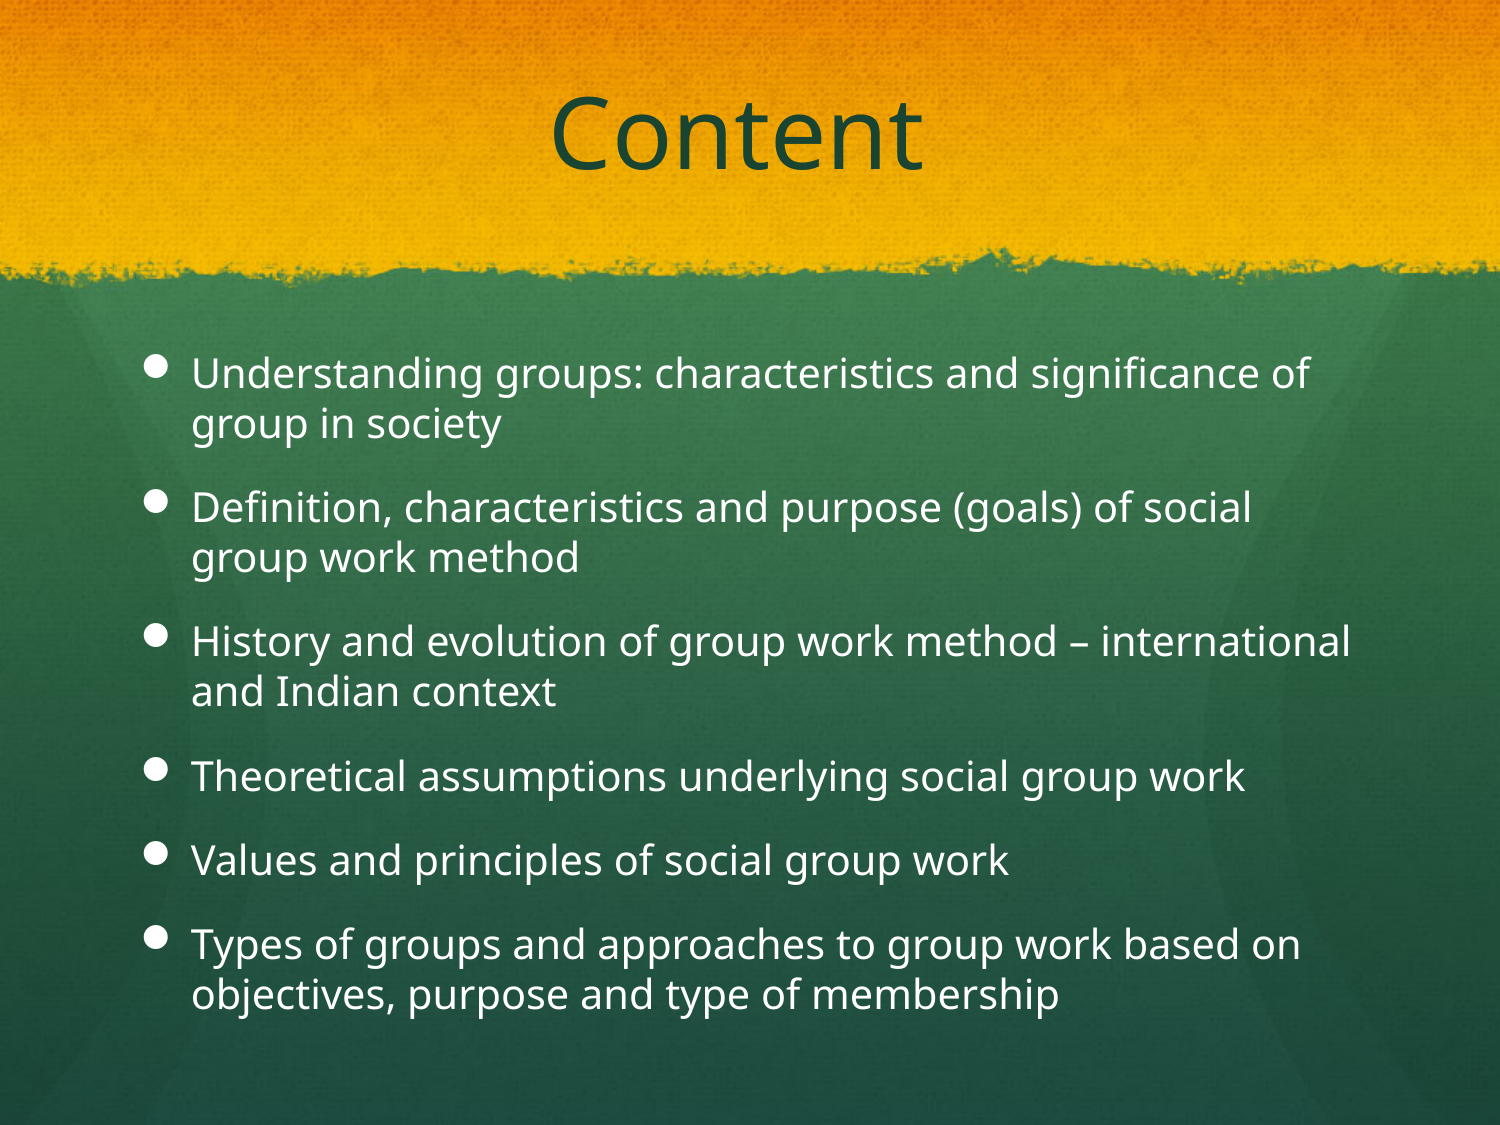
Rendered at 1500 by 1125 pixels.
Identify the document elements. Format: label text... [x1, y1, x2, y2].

picture [0, 0, 1500, 1125]
list Understanding groups: characteristics and significance of group in society Definition, characteristics and purpose (goals) of social group work method History and evolution of group work method – international and Indian context Theoretical assumptions underlying social group work Values and principles of social group work Types of groups and approaches to group work based on objectives, purpose and type of membership [125, 339, 1375, 1026]
title Content [125, 13, 1375, 246]
